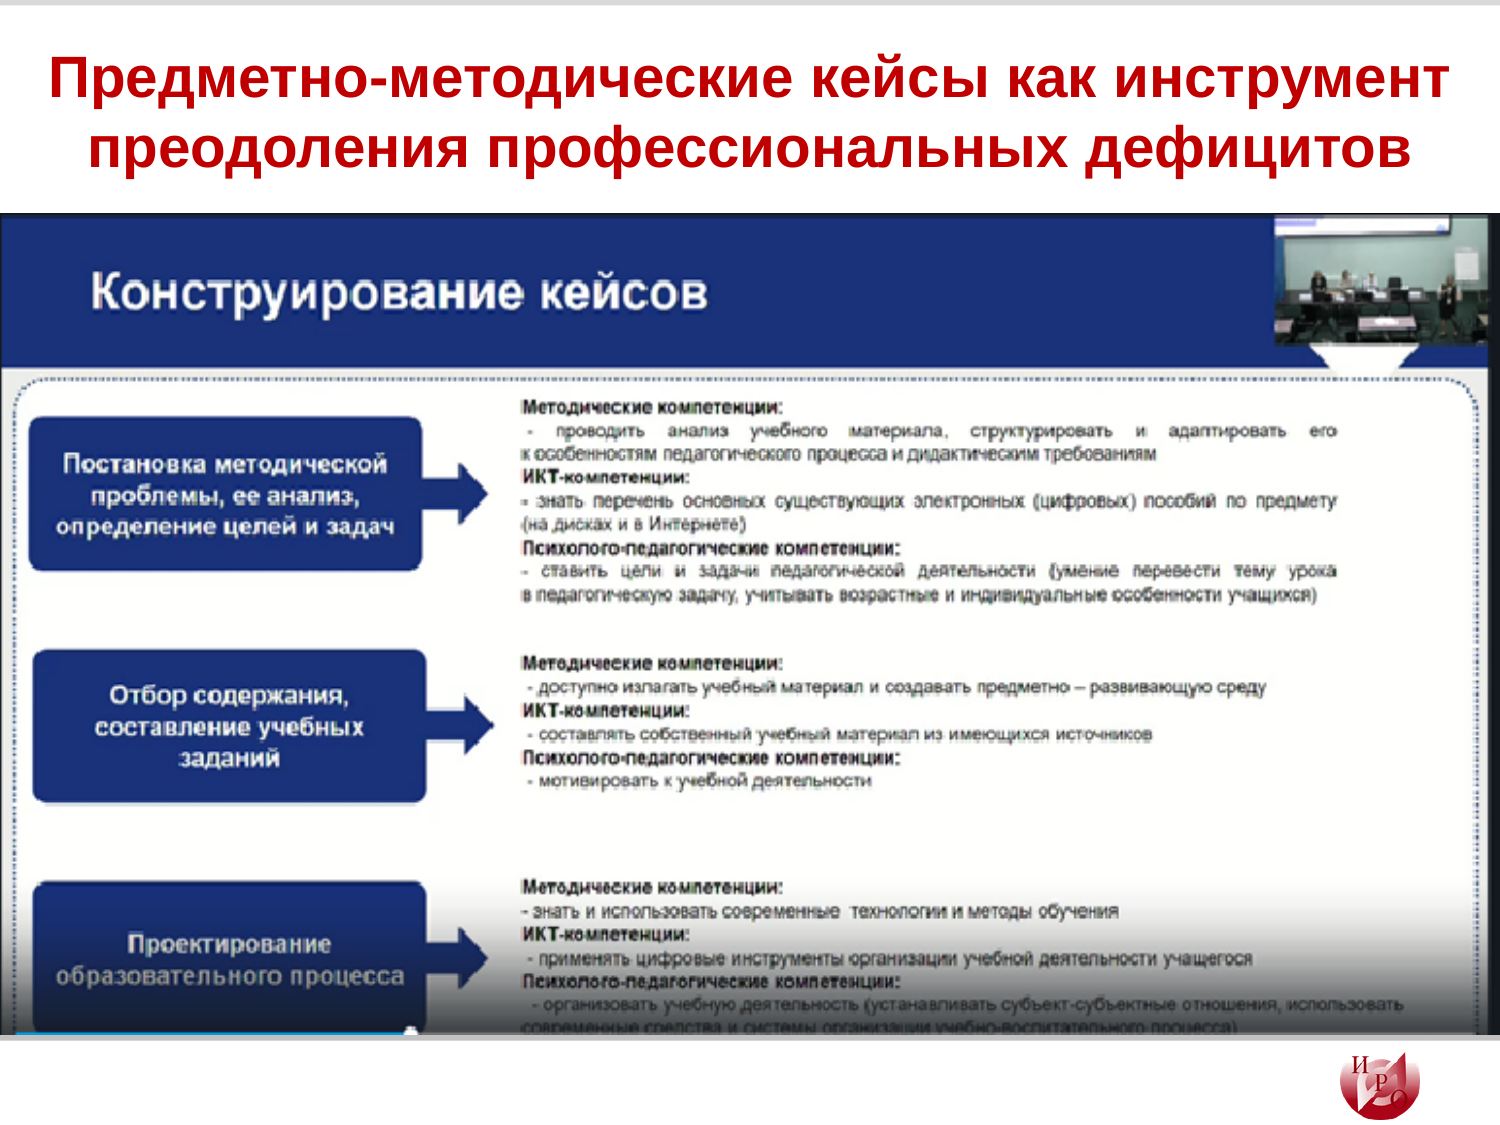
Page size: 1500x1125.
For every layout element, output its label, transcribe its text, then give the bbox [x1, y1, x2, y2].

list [0, 213, 1500, 1036]
picture [1340, 1040, 1420, 1120]
title Предметно-методические кейсы как инструмент преодоления профессиональных дефицитов [0, 5, 1500, 213]
